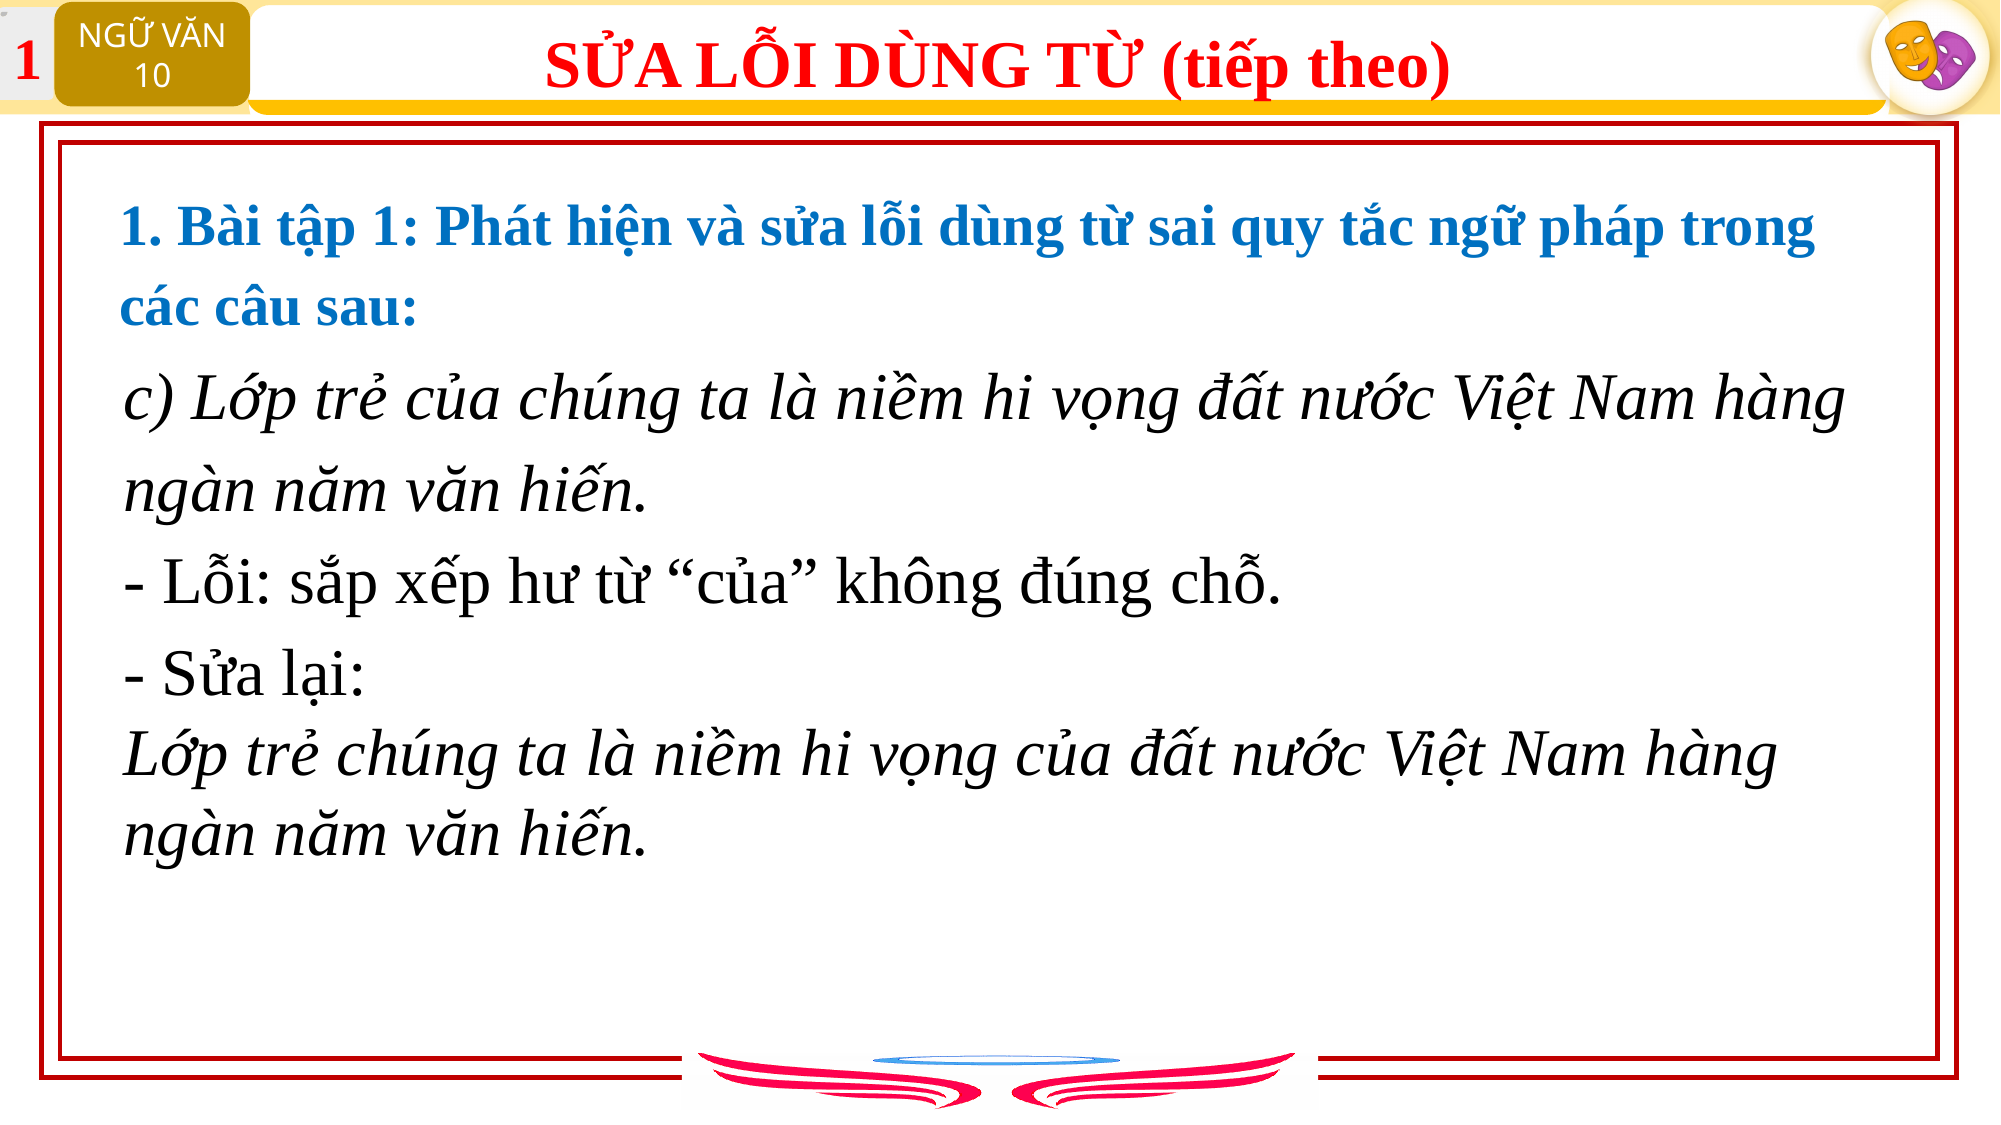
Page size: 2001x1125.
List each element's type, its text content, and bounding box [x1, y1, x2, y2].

picture [681, 1053, 1319, 1110]
text_box c) Lớp trẻ của chúng ta là niềm hi vọng đất nước Việt Nam hàng ngàn năm văn hiến. - Lỗi: sắp xếp hư từ “của” không đúng chỗ. - Sửa lại: Lớp trẻ chúng ta là niềm hi vọng của đất nước Việt Nam hàng ngàn năm văn hiến. [108, 333, 1890, 876]
text_box [0, 0, 70, 6]
picture [1847, 0, 2000, 138]
text_box 1. Bài tập 1: Phát hiện và sửa lỗi dùng từ sai quy tắc ngữ pháp trong các câu sau: [104, 168, 1886, 345]
text_box [234, 0, 1847, 18]
text_box [40, 123, 1957, 1078]
text_box SỬA LỖI DÙNG TỪ (tiếp theo) [529, 13, 1469, 109]
text_box NGỮ VĂN 10 [53, 0, 252, 108]
text_box [247, 98, 1847, 116]
text_box 1 [0, 6, 58, 101]
text_box [0, 98, 252, 116]
